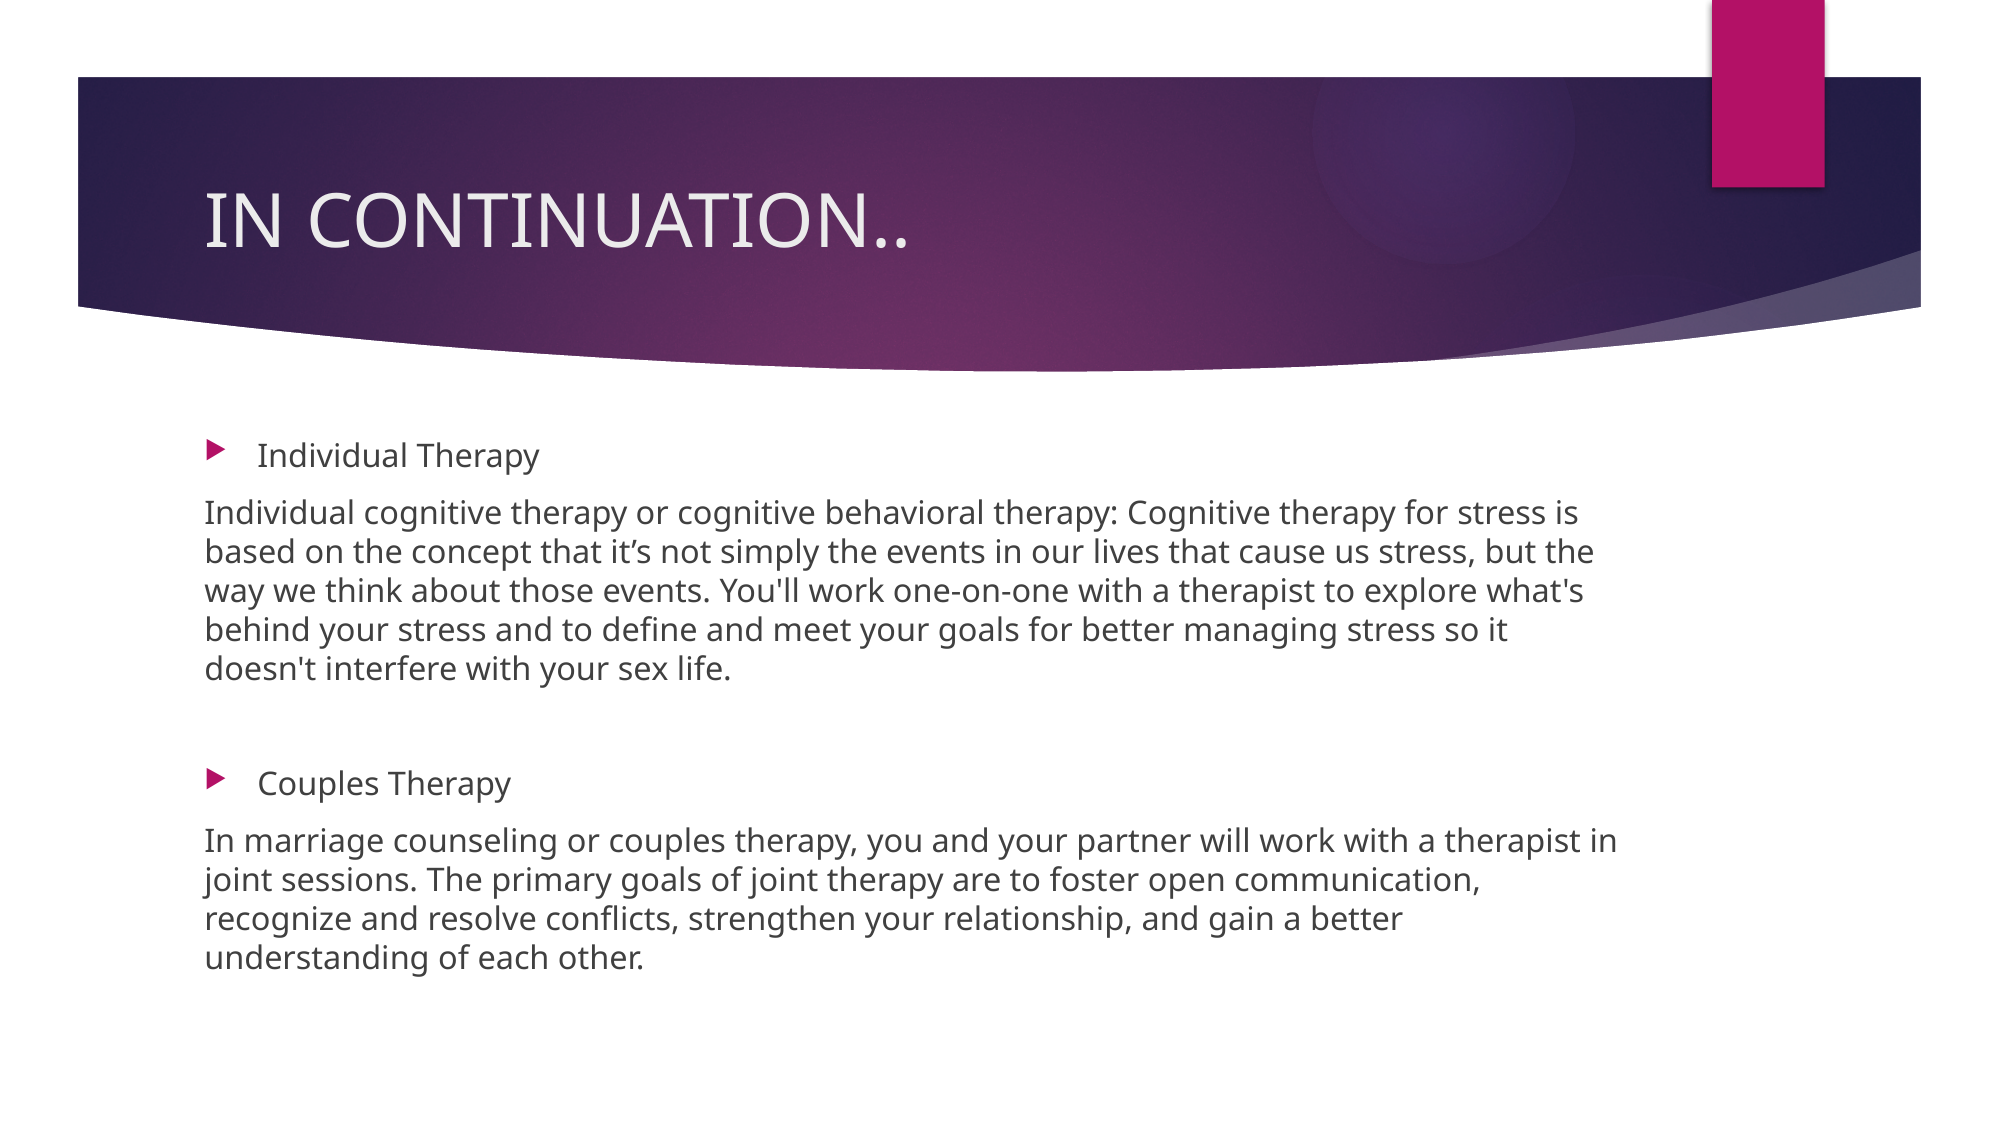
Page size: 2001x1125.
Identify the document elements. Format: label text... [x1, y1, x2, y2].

list Individual Therapy Individual cognitive therapy or cognitive behavioral therapy: Cognitive therapy for stress is based on the concept that it’s not simply the events in our lives that cause us stress, but the way we think about those events. You'll work one-on-one with a therapist to explore what's behind your stress and to define and meet your goals for better managing stress so it doesn't interfere with your sex life. Couples Therapy In marriage counseling or couples therapy, you and your partner will work with a therapist in joint sessions. The primary goals of joint therapy are to foster open communication, recognize and resolve conflicts, strengthen your relationship, and gain a better understanding of each other. [189, 427, 1638, 988]
title IN CONTINUATION.. [189, 159, 1627, 276]
